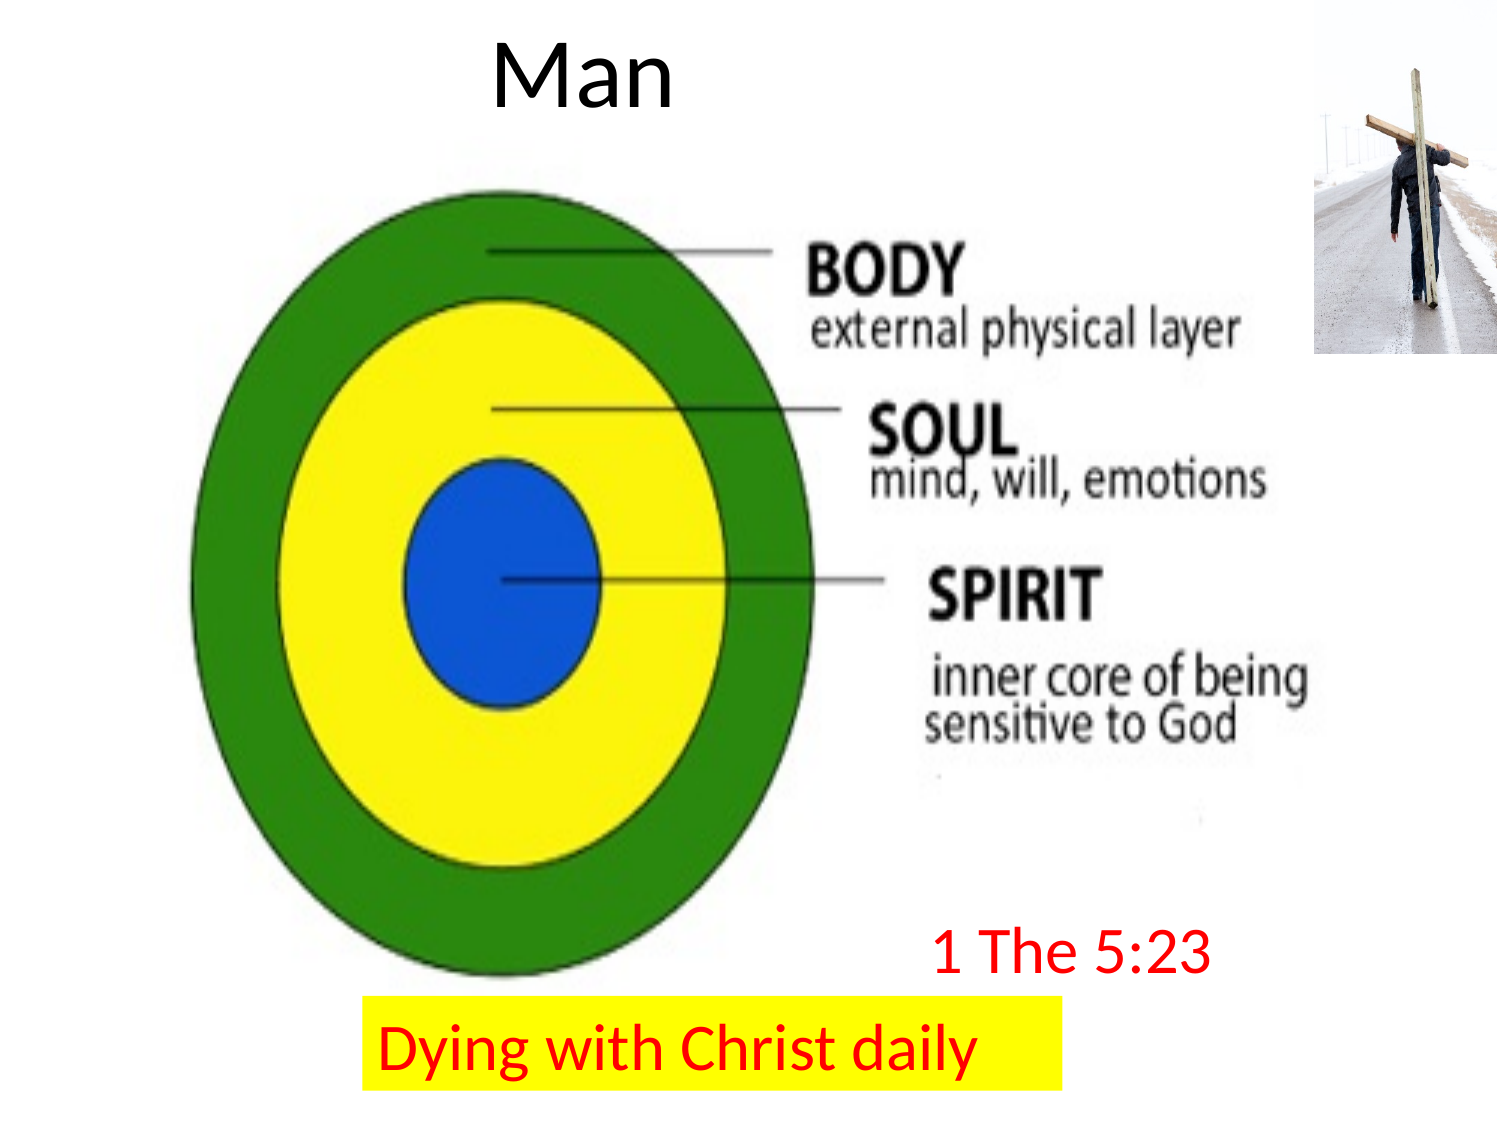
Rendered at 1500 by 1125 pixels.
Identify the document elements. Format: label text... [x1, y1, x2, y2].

text_box Dying with Christ daily [362, 1058, 1063, 1091]
picture [149, 0, 1497, 1049]
text_box Man [474, 0, 800, 134]
